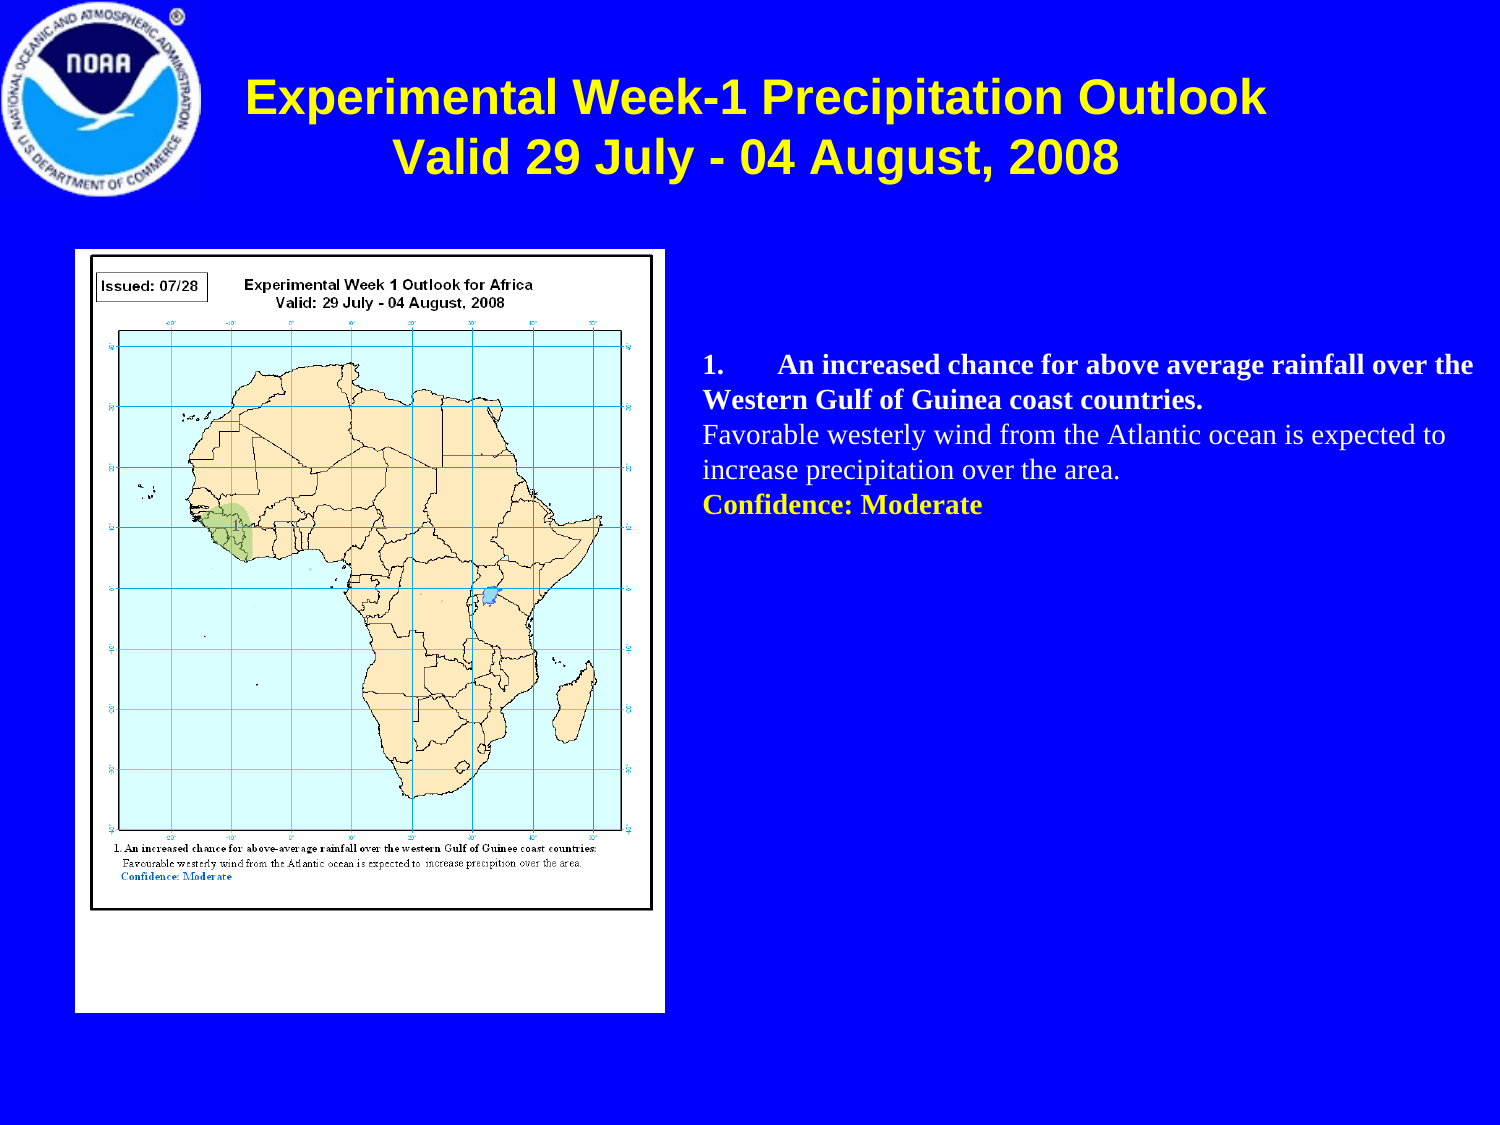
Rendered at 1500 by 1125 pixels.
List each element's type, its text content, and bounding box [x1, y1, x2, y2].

picture [74, 249, 665, 1013]
text_box An increased chance for above average rainfall over the Western Gulf of Guinea coast countries. Favorable westerly wind from the Atlantic ocean is expected to increase precipitation over the area. Confidence: Moderate [687, 337, 1463, 938]
title Experimental Week-1 Precipitation Outlook Valid 29 July - 04 August, 2008 [125, 50, 1388, 200]
text_box [281, 195, 1219, 930]
picture [0, 0, 200, 200]
